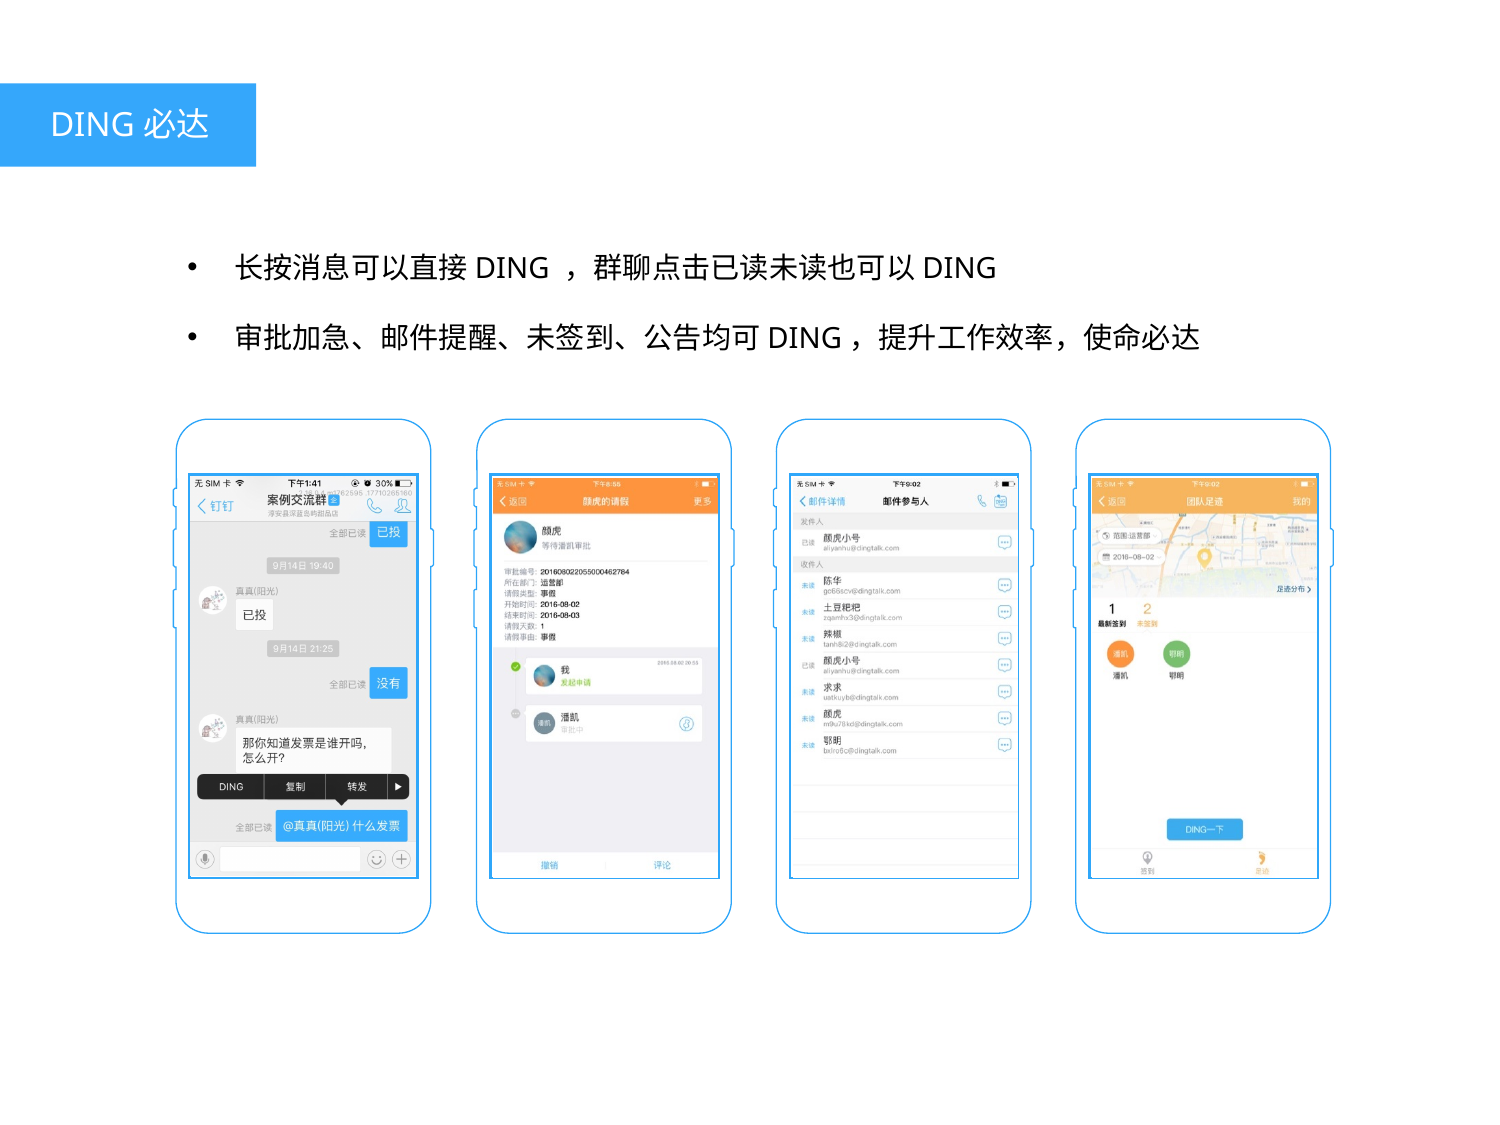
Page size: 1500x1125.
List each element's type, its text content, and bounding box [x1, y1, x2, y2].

picture [1092, 478, 1317, 878]
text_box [473, 418, 735, 934]
text_box DING必达 [35, 95, 225, 151]
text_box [772, 418, 1035, 934]
text_box 长按消息可以直接DING ，群聊点击已读未读也可以DING 审批加急、邮件提醒、未签到、公告均可DING，提升工作效率，使命必达 [172, 206, 1216, 362]
picture [493, 478, 718, 878]
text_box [1072, 418, 1334, 934]
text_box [172, 418, 434, 934]
picture [793, 478, 1018, 878]
picture [190, 476, 416, 876]
